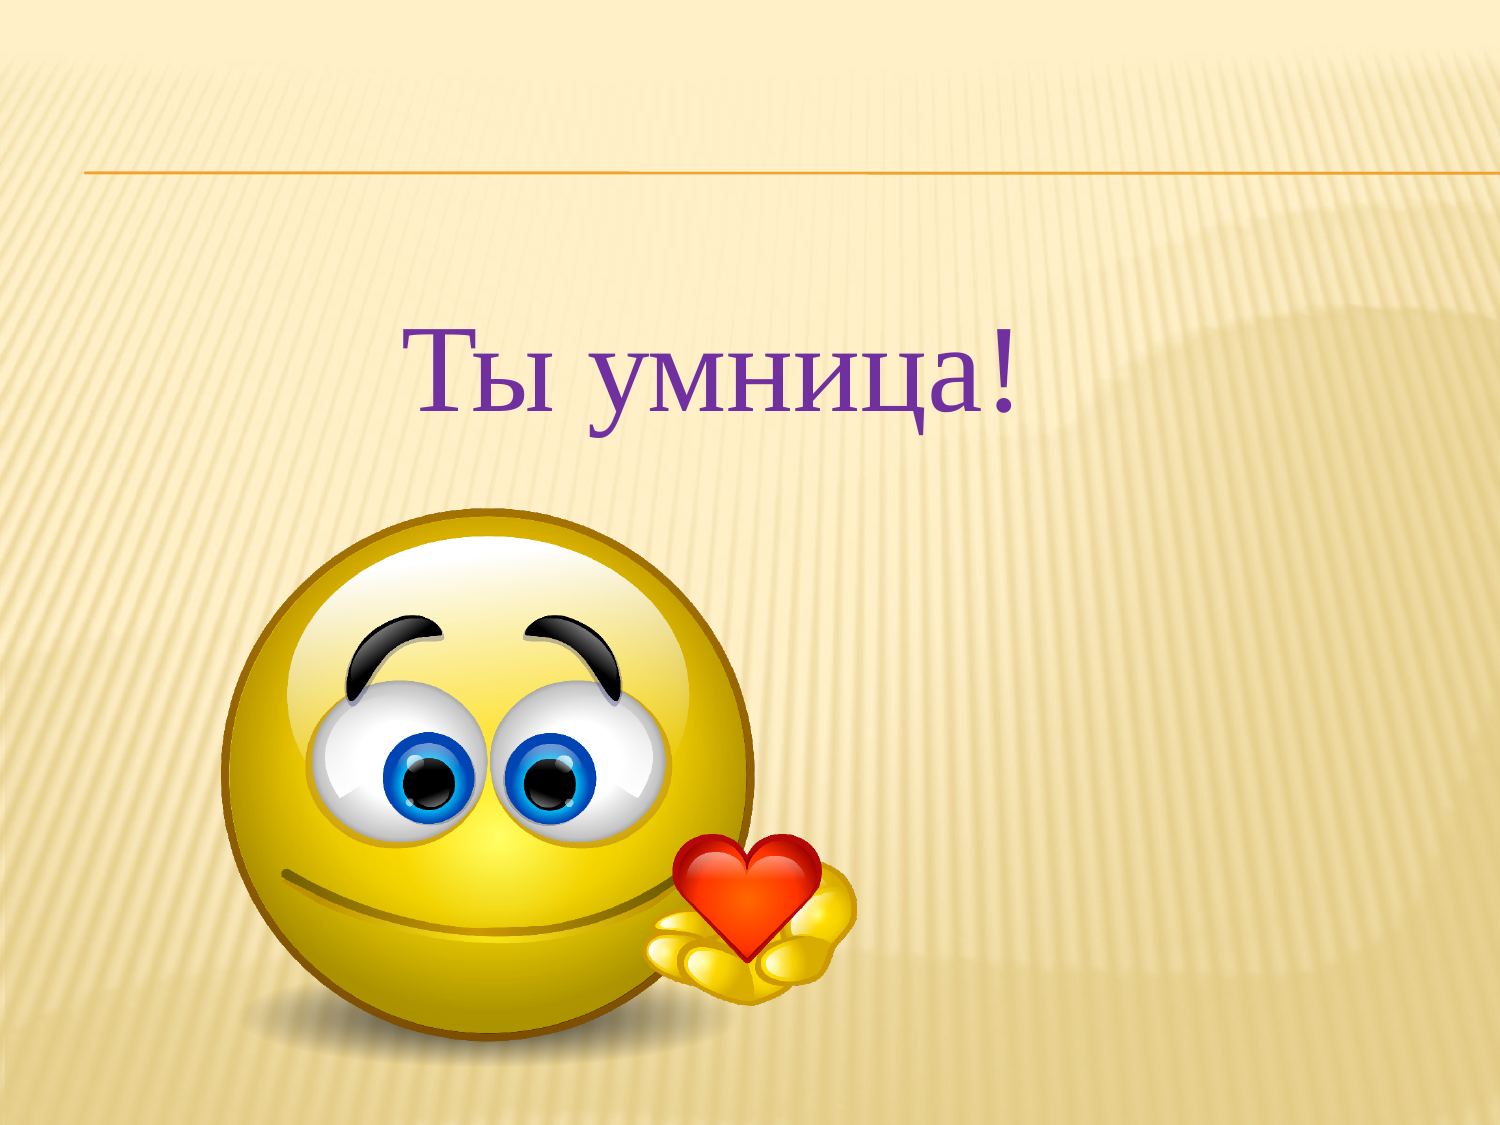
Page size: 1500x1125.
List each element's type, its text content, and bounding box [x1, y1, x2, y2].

picture [187, 444, 869, 1125]
text_box Ты умница! [386, 278, 1041, 444]
